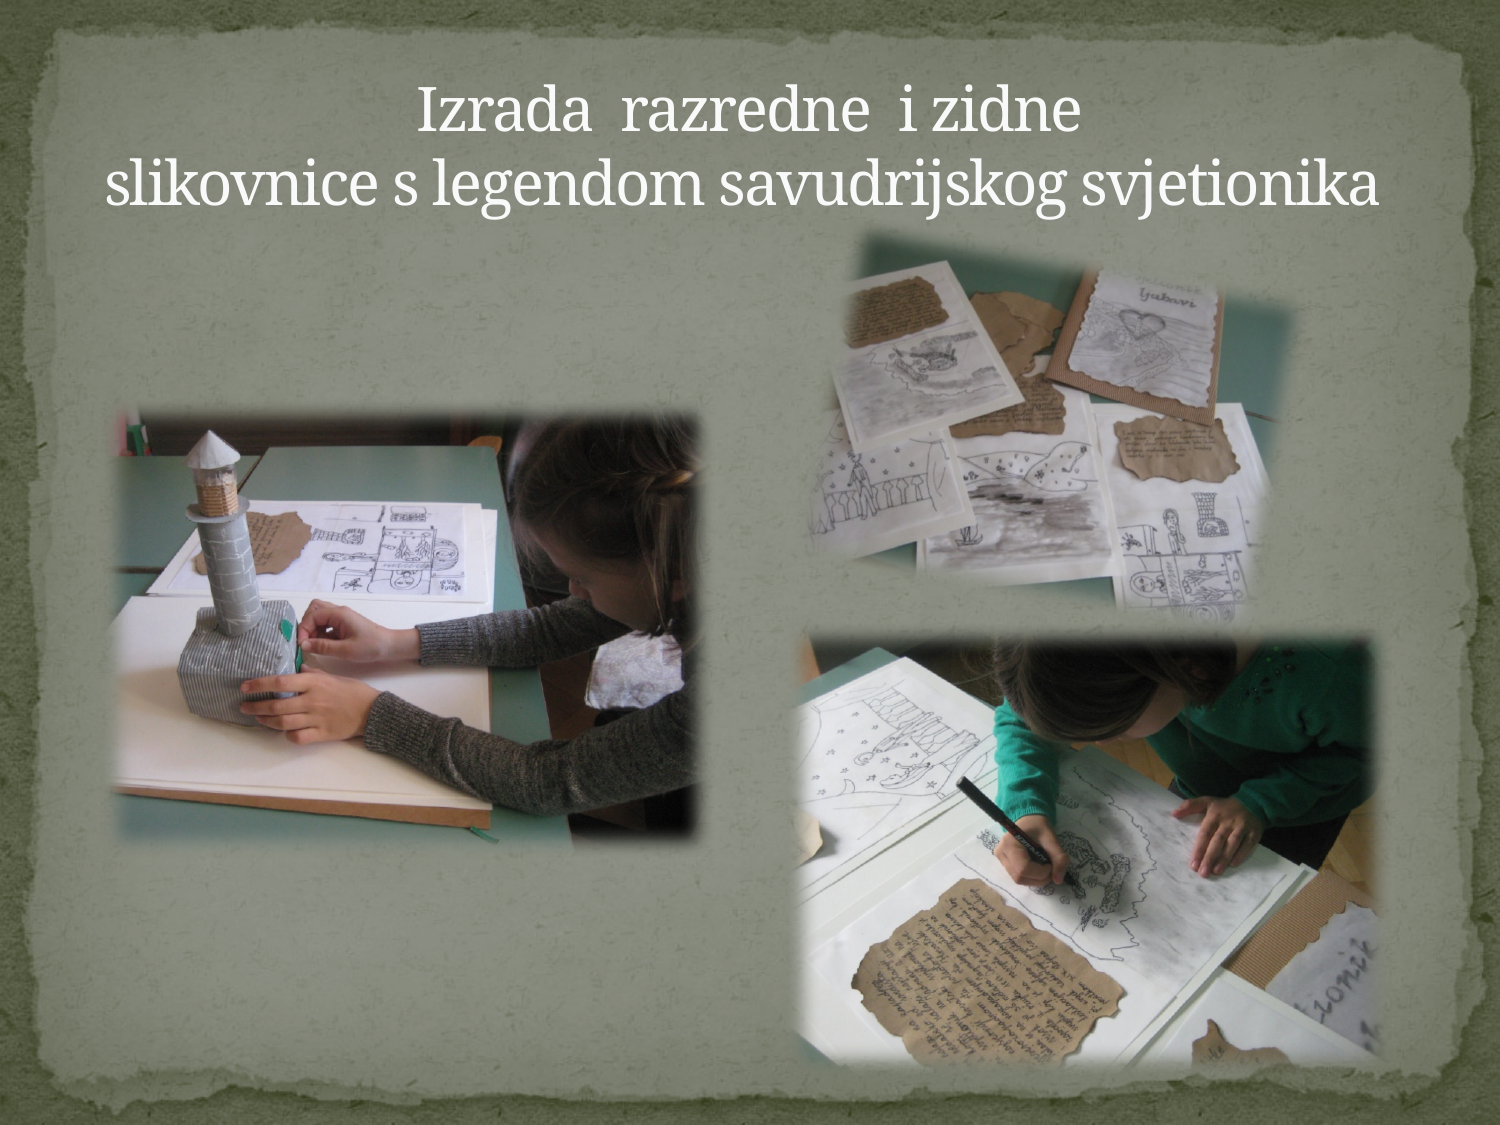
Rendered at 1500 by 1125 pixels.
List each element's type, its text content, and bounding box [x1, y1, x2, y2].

picture [814, 243, 1290, 610]
picture [102, 399, 715, 857]
picture [786, 622, 1392, 1076]
title Izrada razredne i zidne slikovnice s legendom savudrijskog svjetionika [74, 24, 1425, 225]
